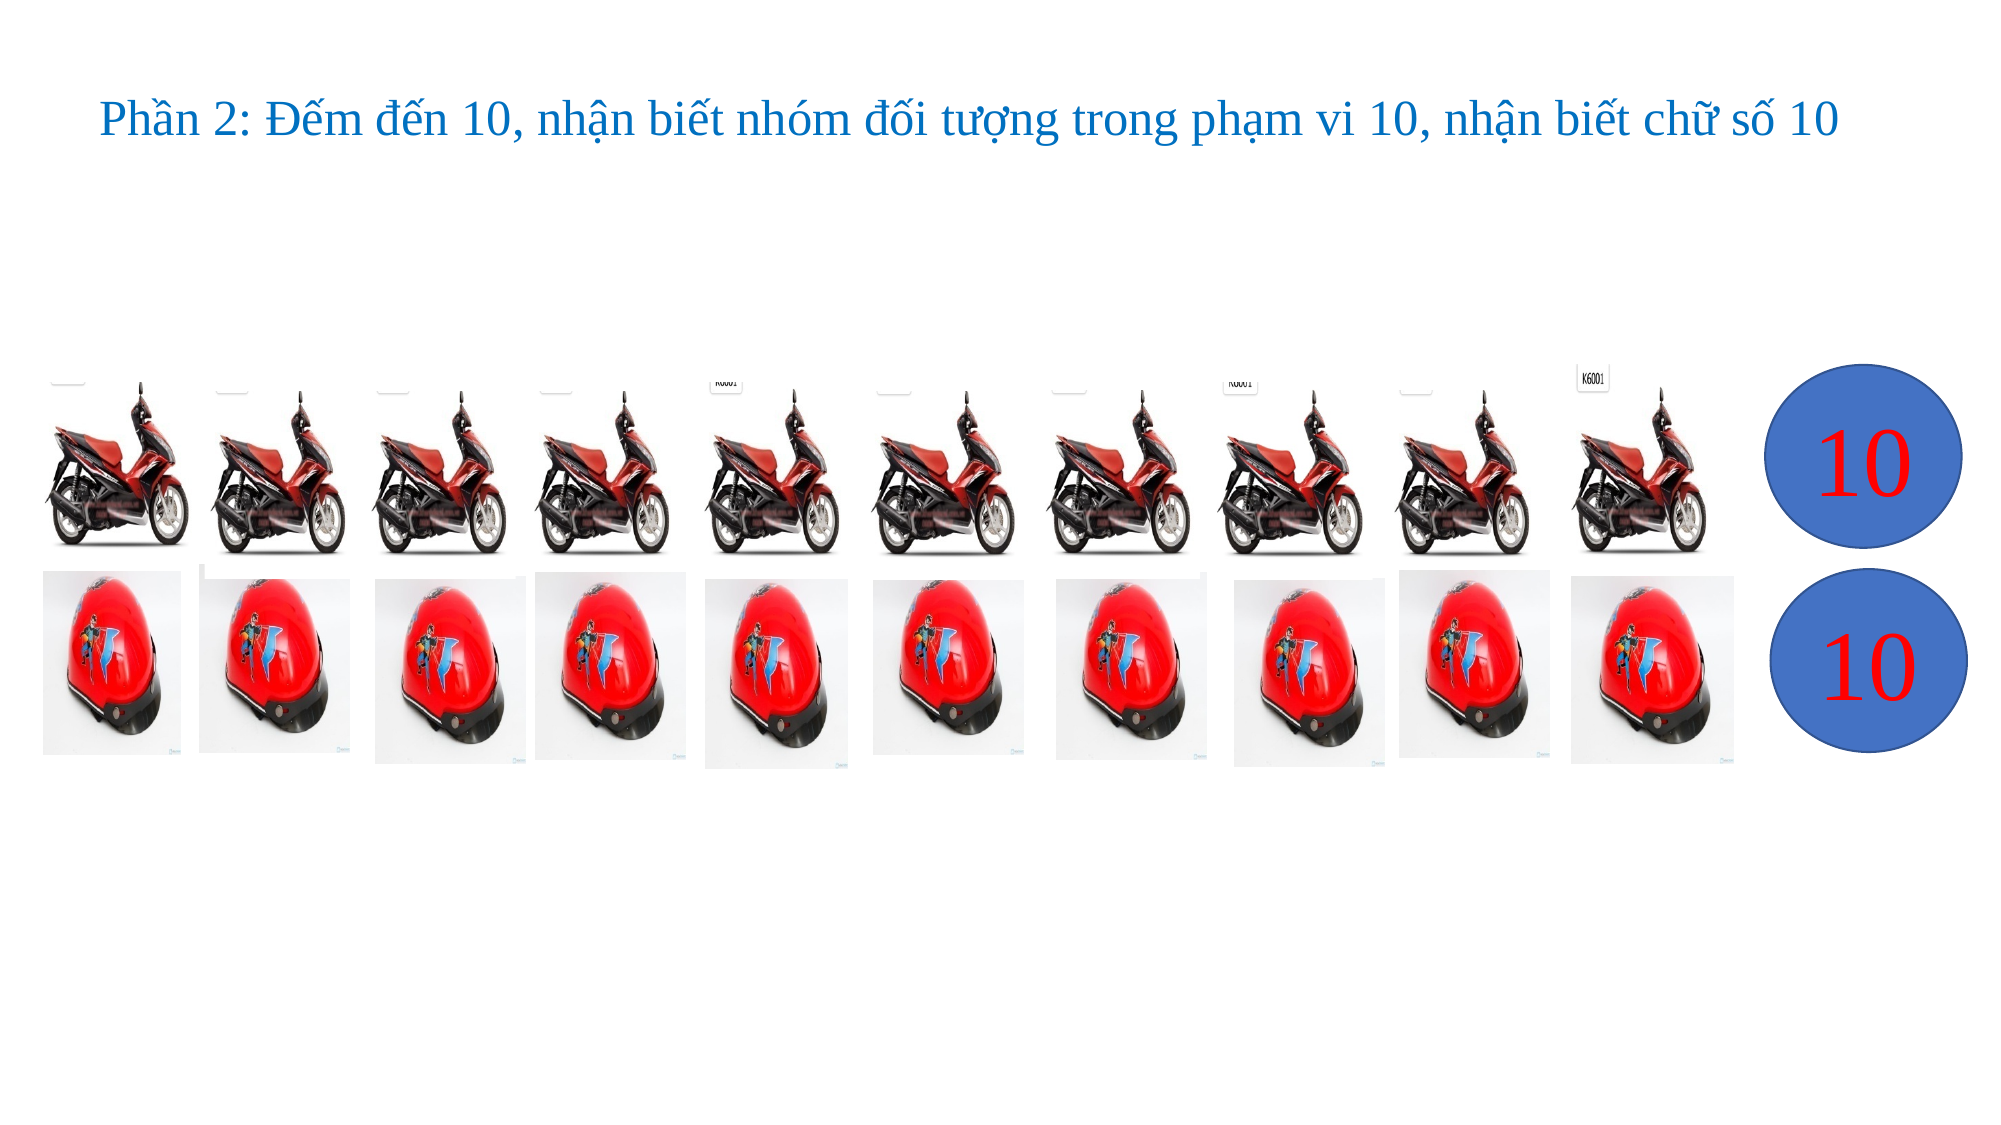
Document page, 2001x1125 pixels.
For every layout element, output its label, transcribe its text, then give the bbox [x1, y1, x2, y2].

picture [1388, 390, 1550, 758]
picture [38, 382, 355, 753]
picture [698, 382, 849, 769]
picture [365, 391, 526, 764]
title Phần 2: Đếm đến 10, nhận biết nhóm đối tượng trong phạm vi 10, nhận biết chữ số 10 [84, 59, 1863, 278]
picture [1565, 364, 1734, 764]
picture [1210, 382, 1385, 767]
picture [1039, 390, 1207, 760]
picture [528, 391, 686, 760]
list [43, 571, 181, 755]
text_box 10 [1769, 568, 1968, 754]
text_box 10 [1764, 363, 1963, 549]
picture [864, 391, 1025, 755]
